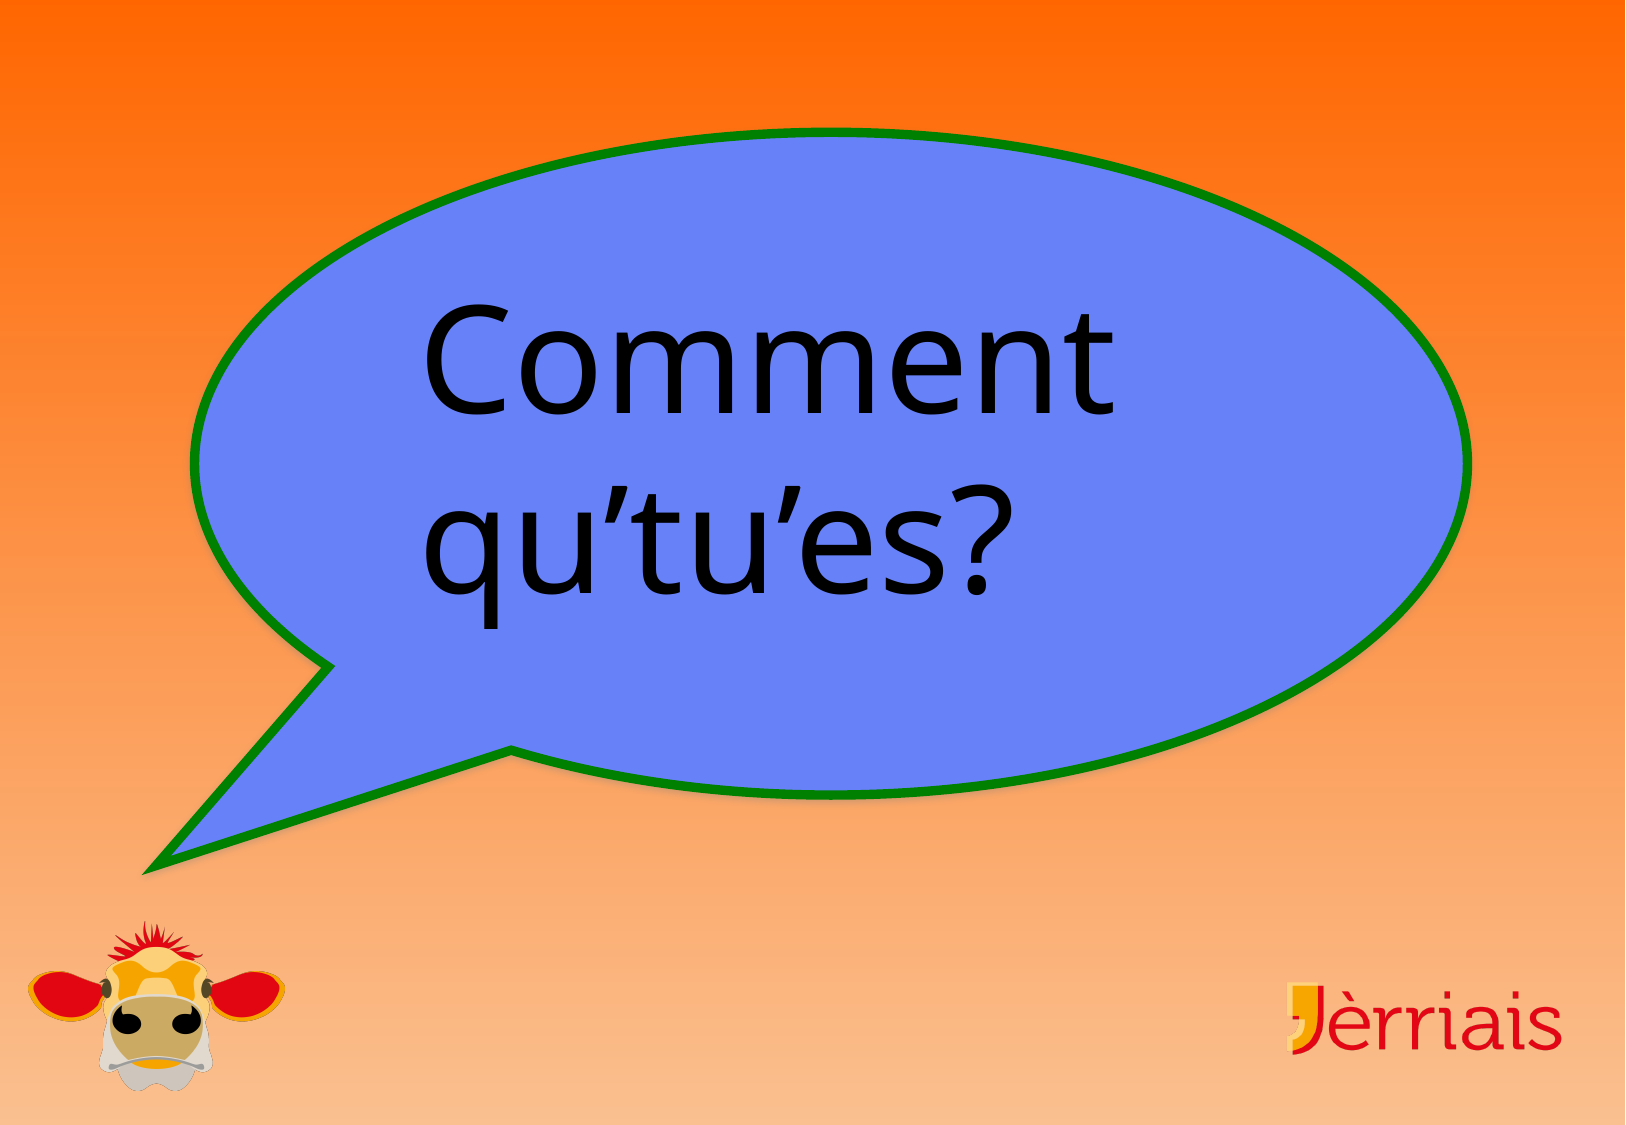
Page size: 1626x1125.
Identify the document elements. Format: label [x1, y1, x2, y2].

picture [28, 920, 286, 1092]
picture [1218, 886, 1625, 1125]
text_box [194, 132, 1468, 796]
